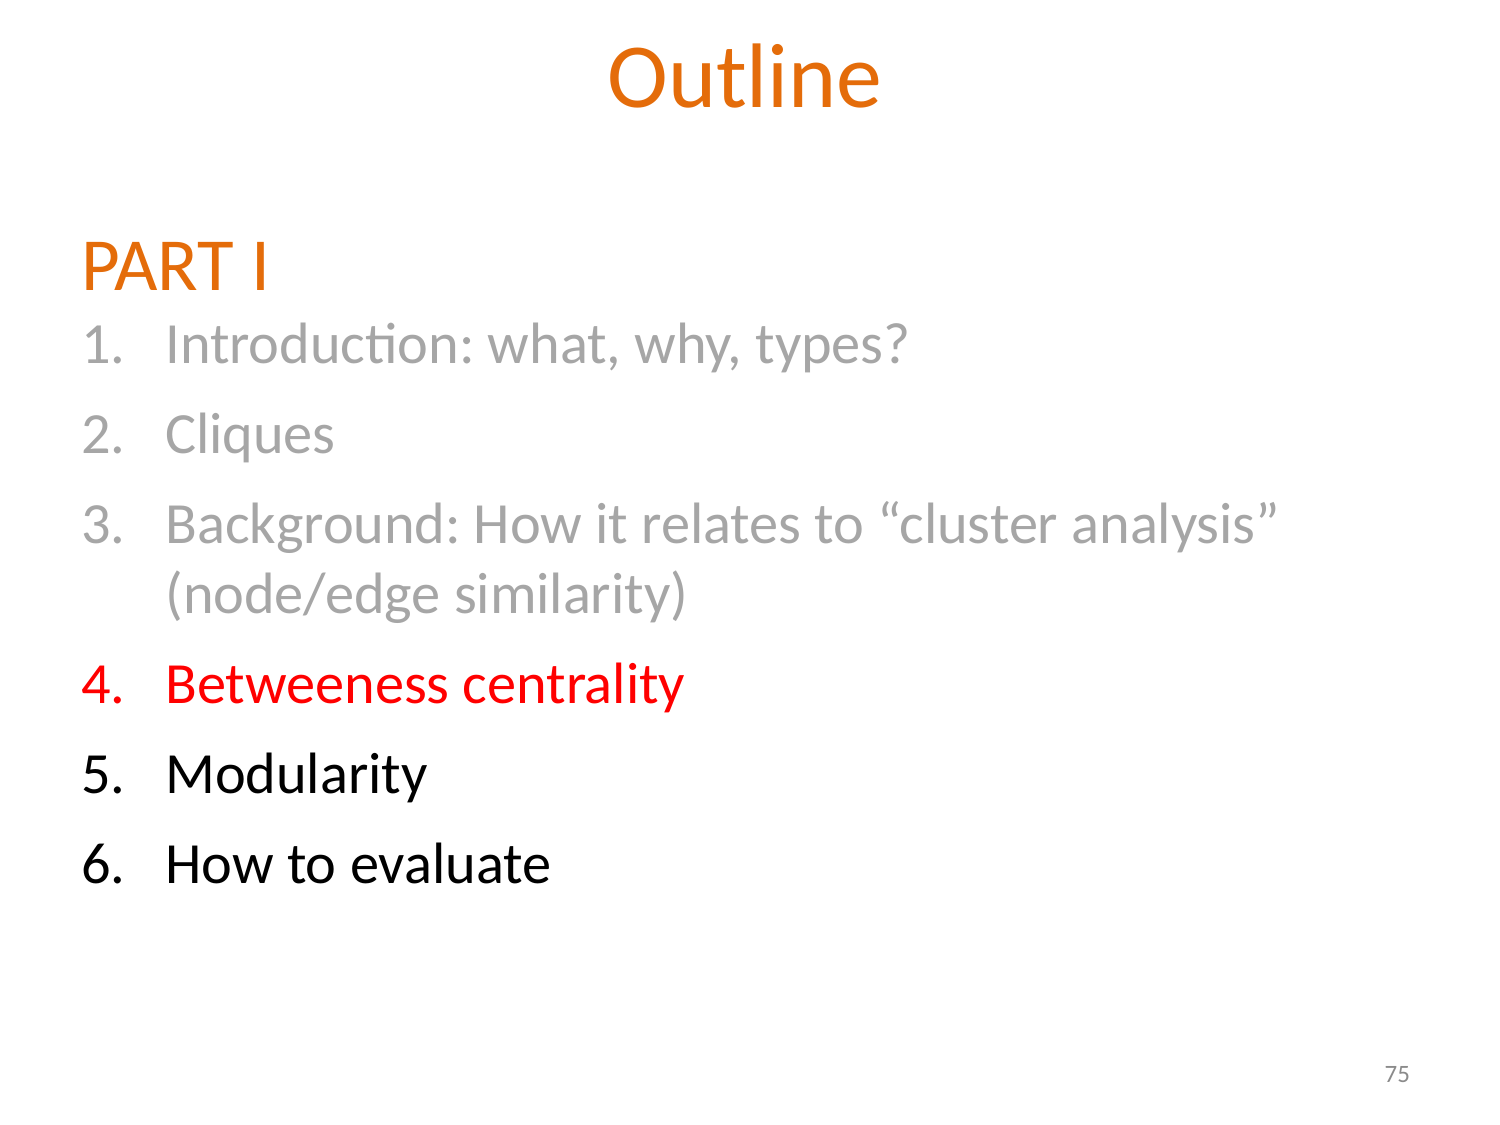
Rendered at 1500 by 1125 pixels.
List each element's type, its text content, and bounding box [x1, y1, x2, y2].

slide_number 75 [1074, 1042, 1425, 1103]
text_box PART I Introduction: what, why, types? Cliques Background: How it relates to “cluster analysis” (node/edge similarity) Betweeness centrality Modularity How to evaluate [66, 208, 1451, 973]
text_box Outline [70, 4, 1420, 138]
